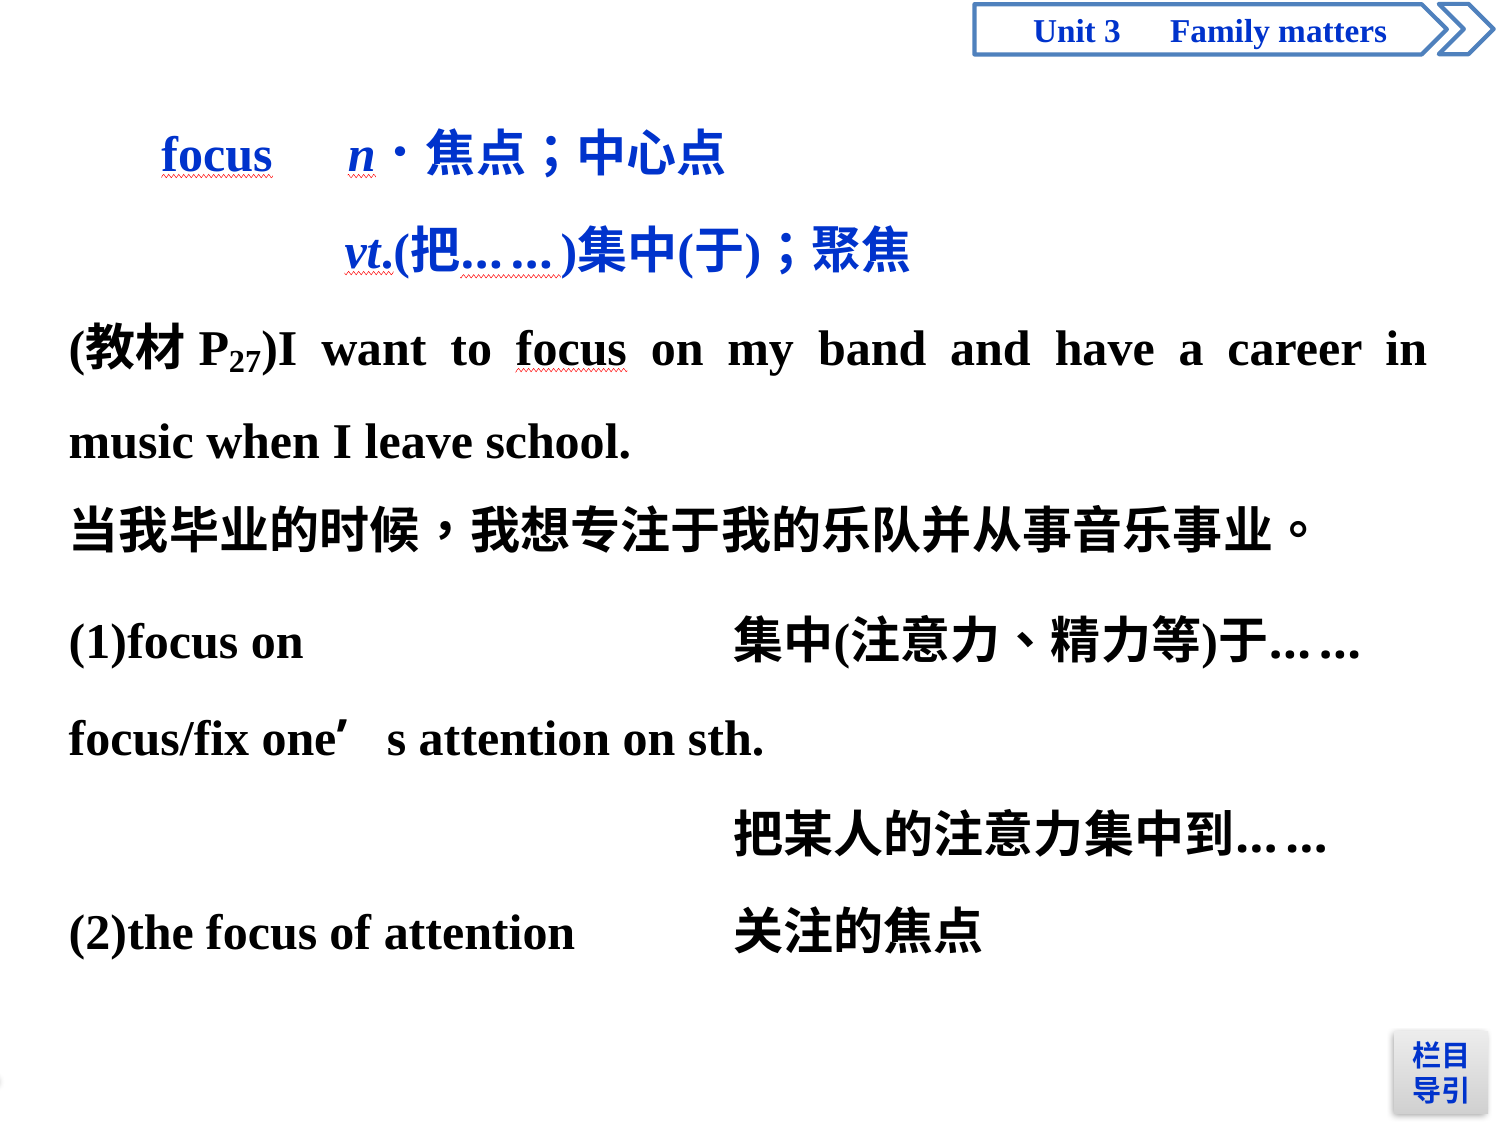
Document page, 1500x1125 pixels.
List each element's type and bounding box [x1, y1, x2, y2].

text_box [68, 607, 1428, 1000]
text_box [68, 101, 1428, 596]
